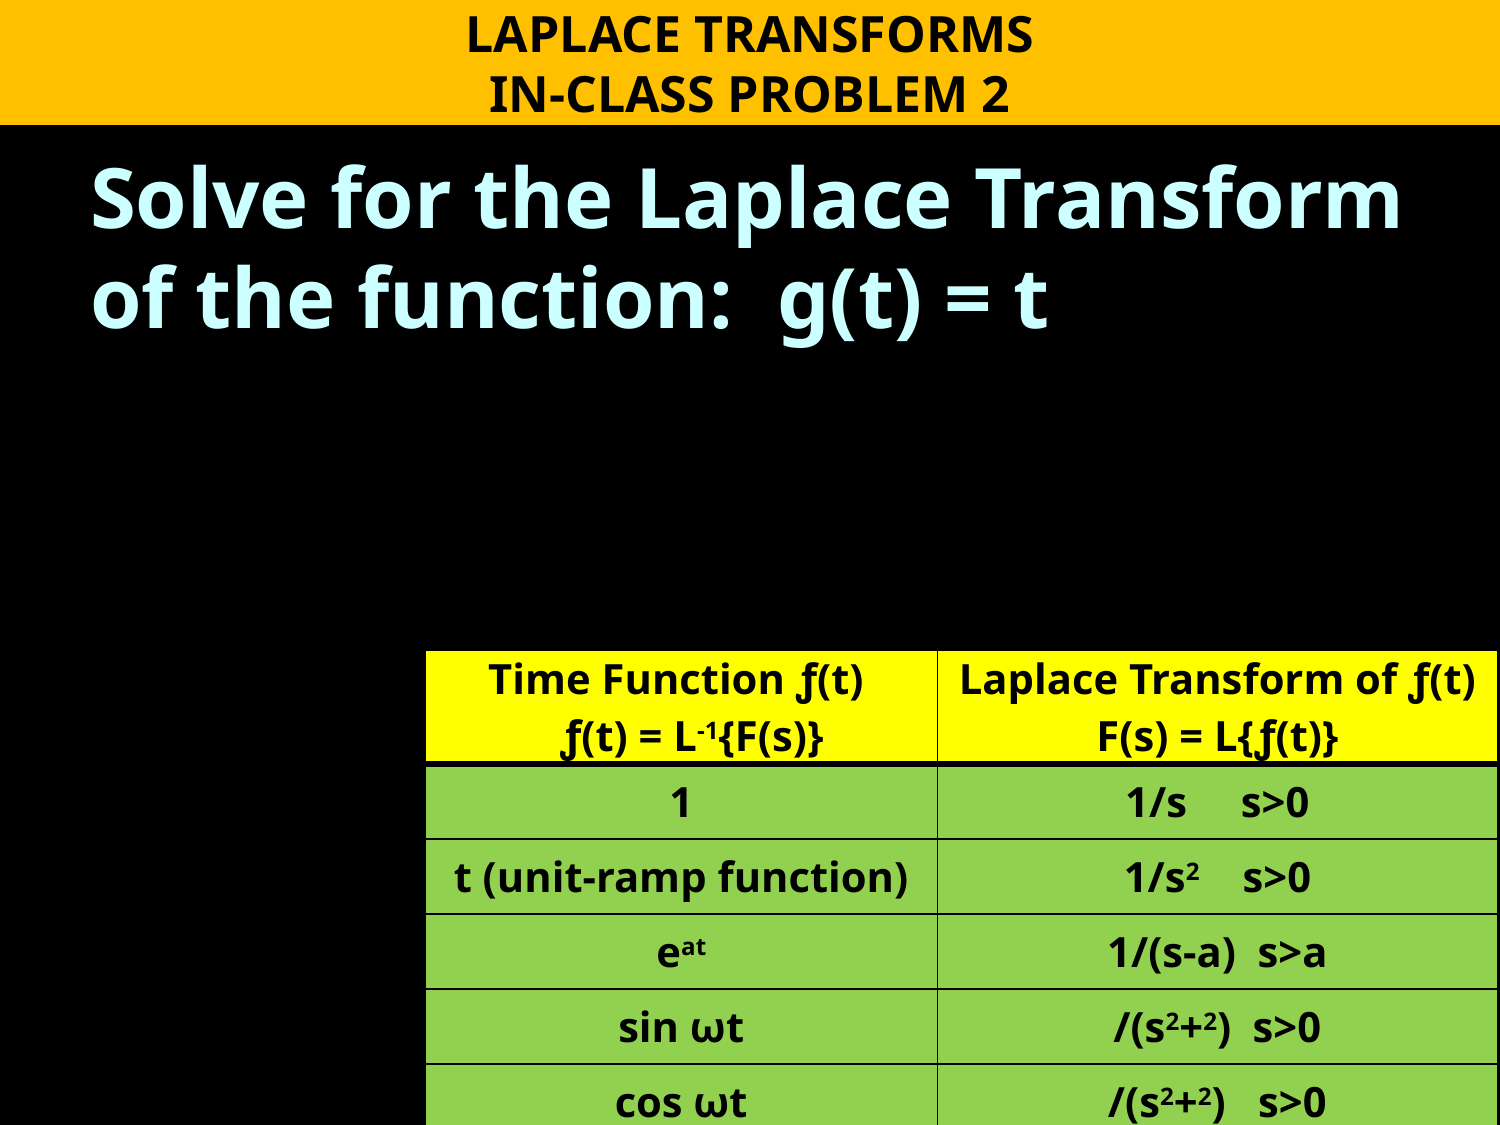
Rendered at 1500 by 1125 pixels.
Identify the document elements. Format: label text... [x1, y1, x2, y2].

list Solve for the Laplace Transform of the function: g(t) = t [75, 137, 1425, 1063]
text_box LAPLACE TRANSFORMS IN-CLASS PROBLEM 2 [0, 0, 1500, 125]
